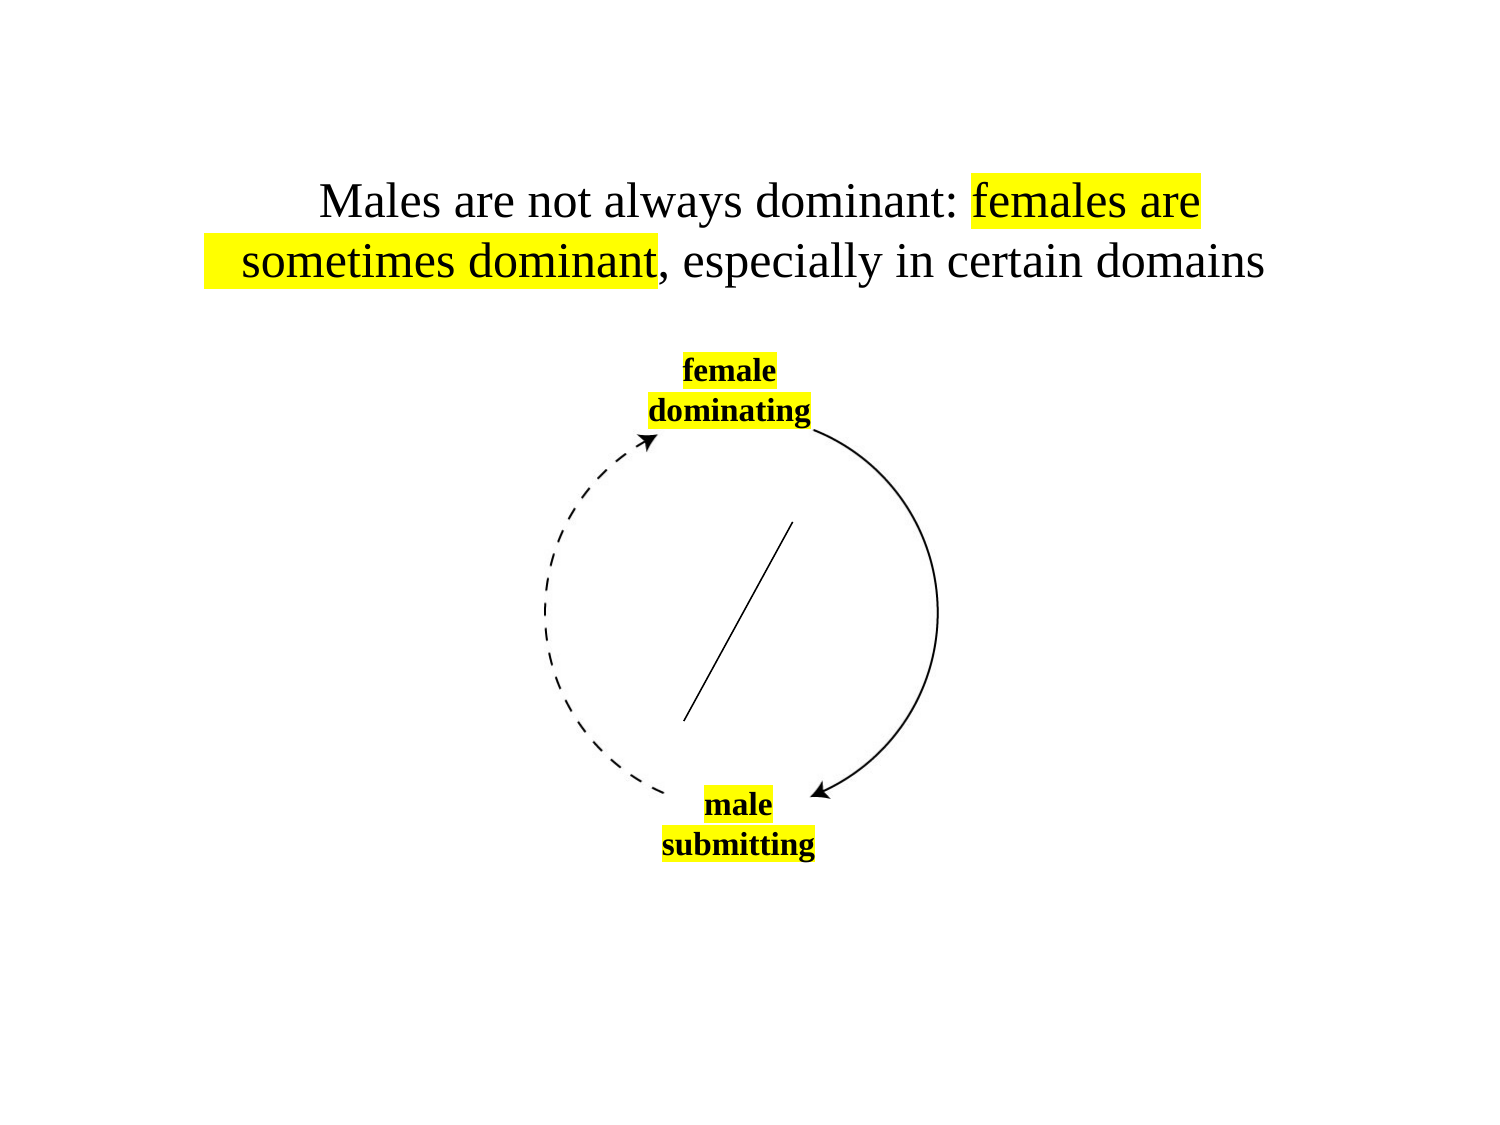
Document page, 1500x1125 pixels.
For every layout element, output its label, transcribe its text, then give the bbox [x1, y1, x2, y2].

text_box Males are not always dominant: females are sometimes dominant, especially in certain domains [189, 160, 1294, 296]
text_box male submitting [563, 809, 914, 869]
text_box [544, 429, 939, 800]
text_box female dominating [617, 341, 842, 428]
